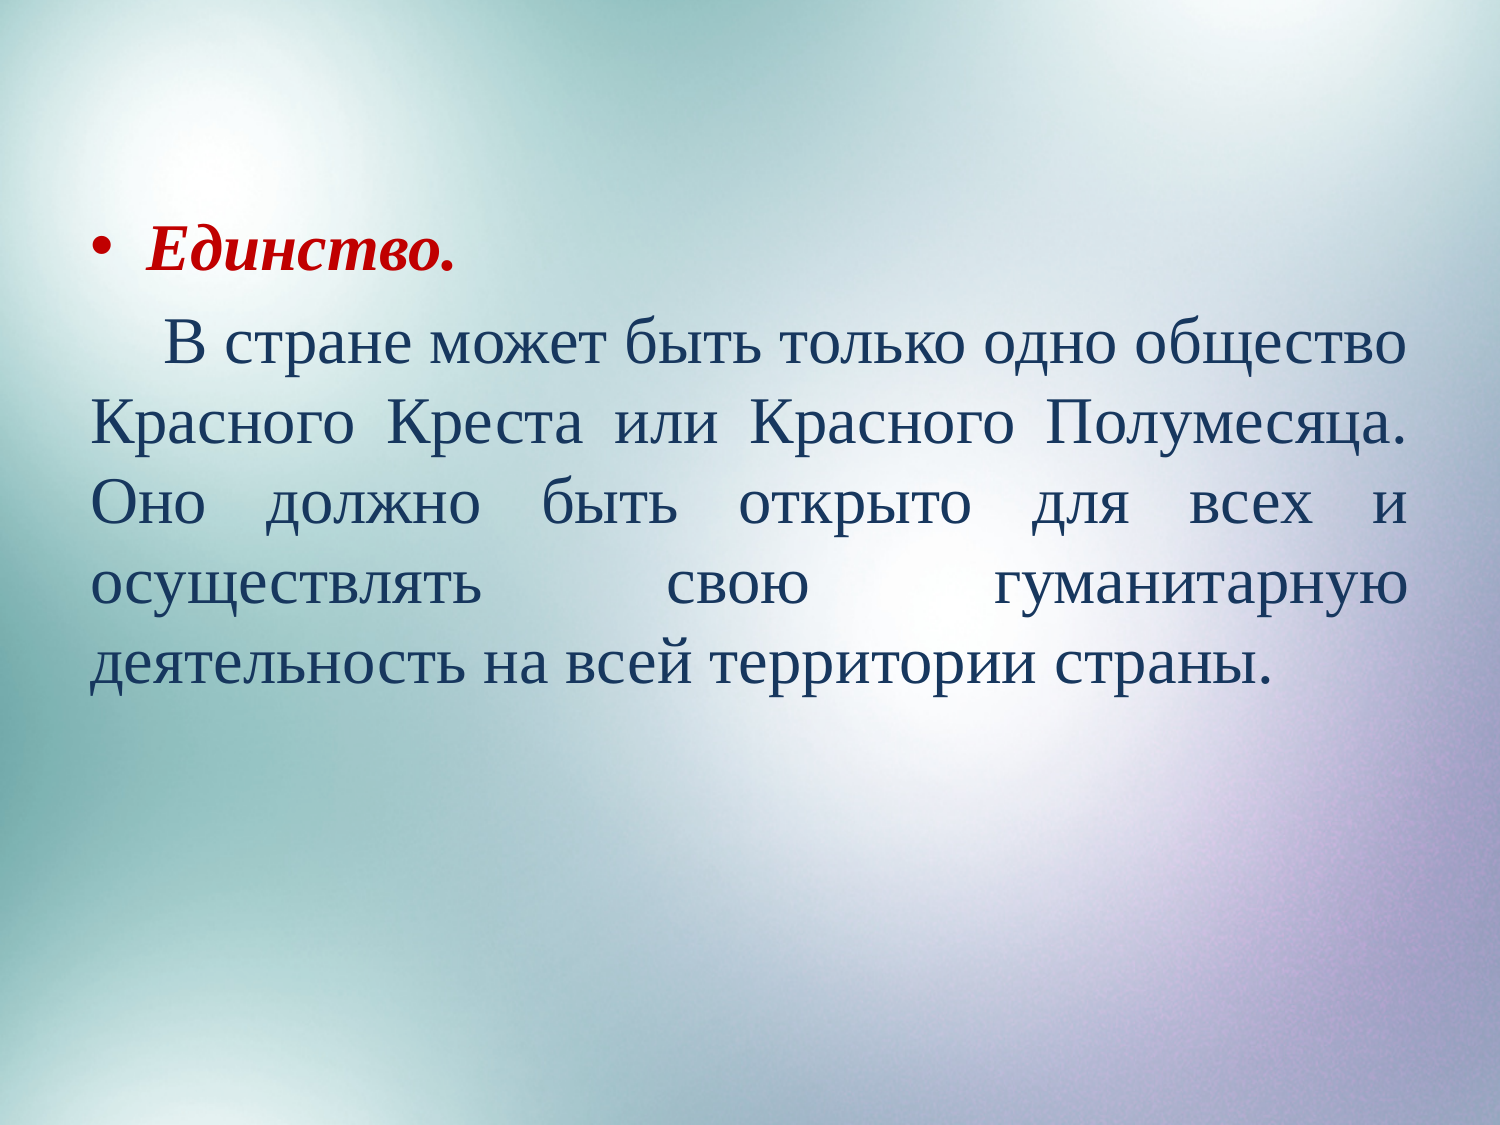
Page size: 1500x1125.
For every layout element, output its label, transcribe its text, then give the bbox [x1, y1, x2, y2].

list Единство. В стране может быть только одно общество Красного Креста или Красного Полумесяца. Оно должно быть открыто для всех и осуществлять свою гуманитарную деятельность на всей территории страны. [75, 196, 1425, 1005]
picture [0, 0, 1500, 1125]
